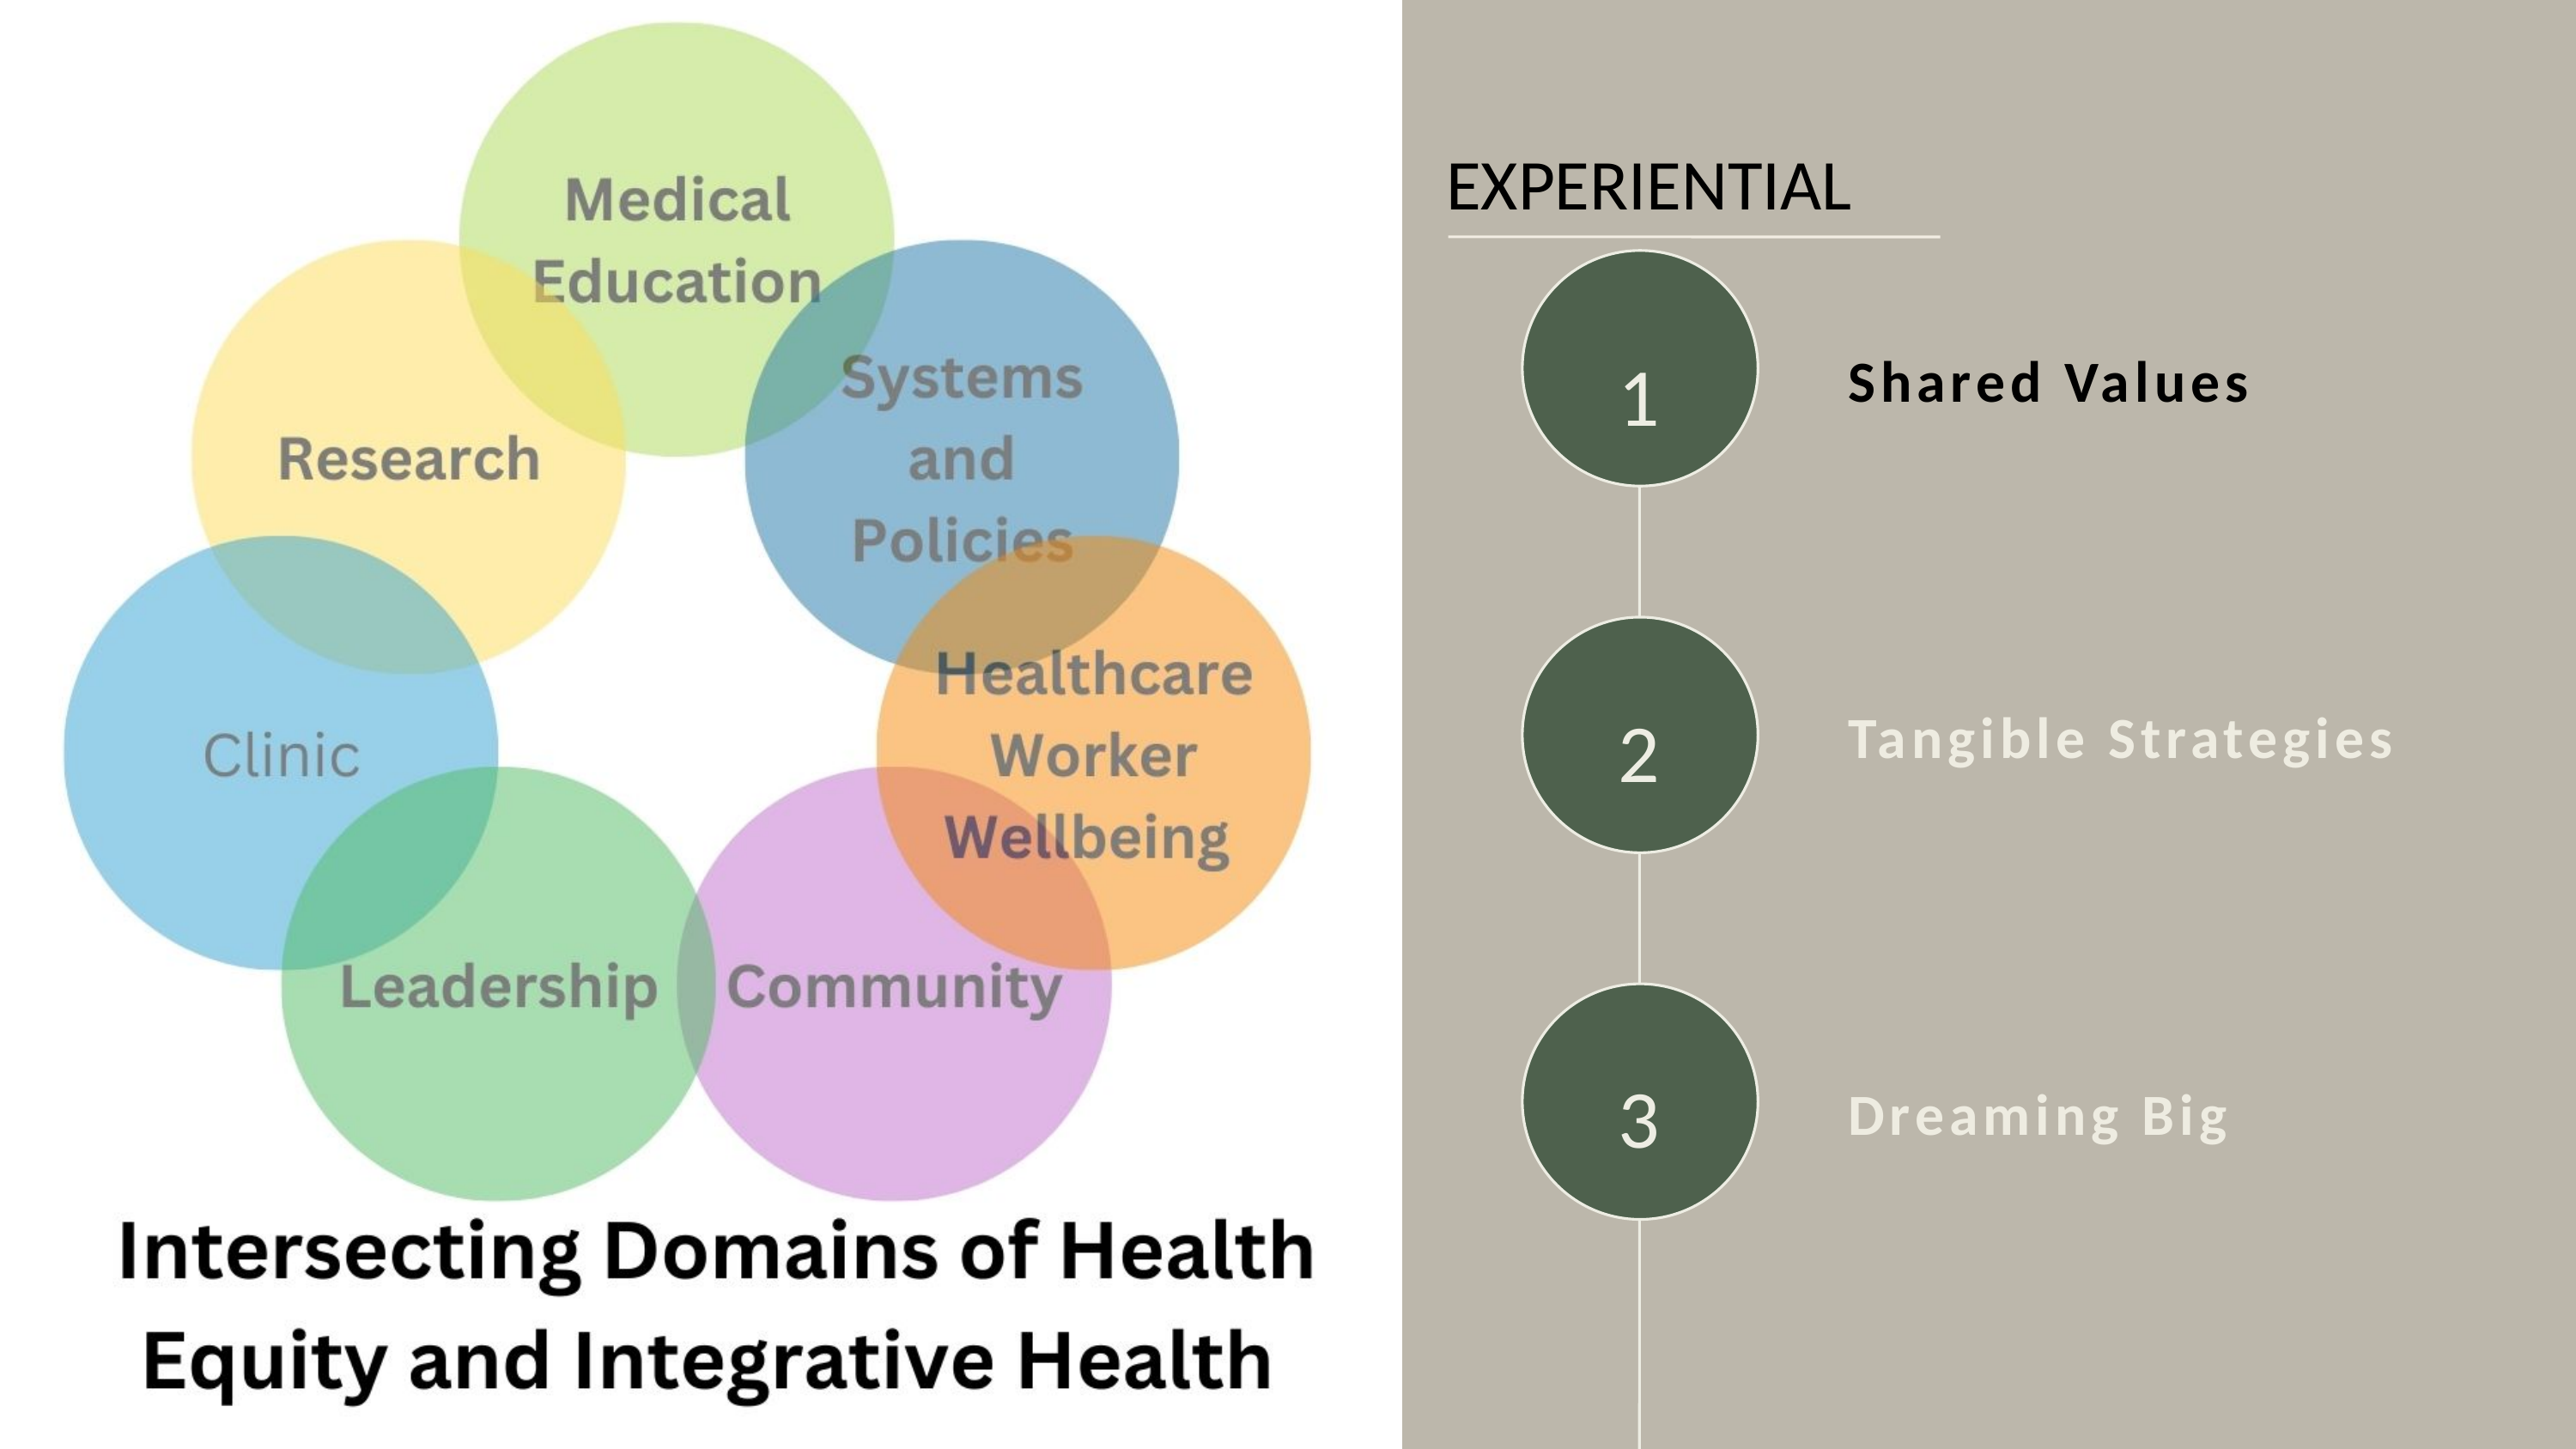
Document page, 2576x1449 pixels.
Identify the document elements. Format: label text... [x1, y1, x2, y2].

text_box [1522, 616, 1759, 853]
picture [0, 0, 1402, 1449]
text_box Shared Values [1848, 330, 2475, 415]
text_box Tangible Strategies [1848, 687, 2475, 770]
text_box Dreaming Big [1848, 1064, 2475, 1148]
text_box EXPERIENTIAL [1446, 142, 2072, 225]
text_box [1522, 983, 1759, 1220]
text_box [1522, 250, 1759, 487]
